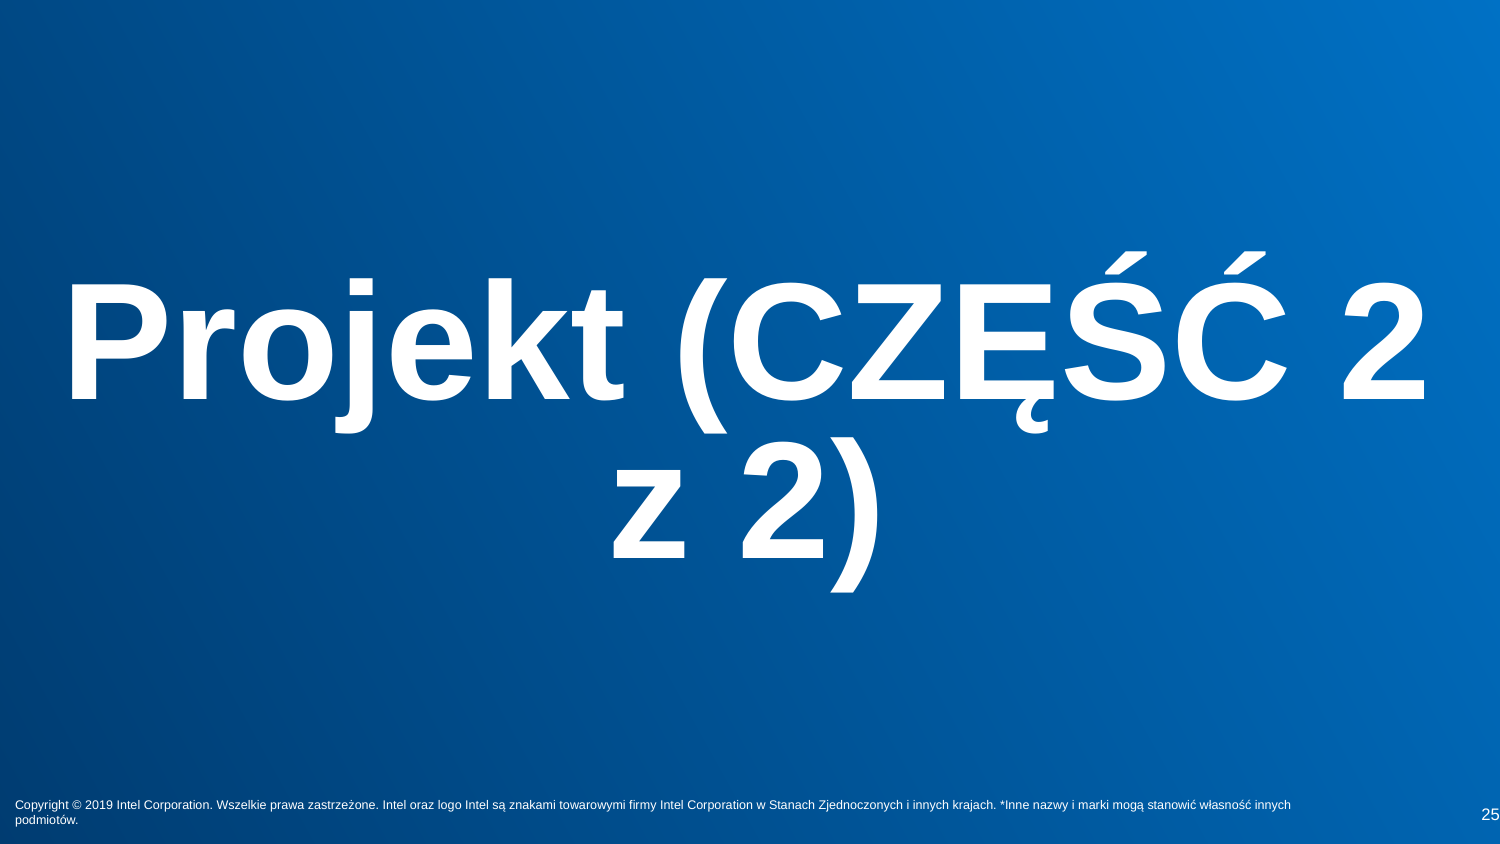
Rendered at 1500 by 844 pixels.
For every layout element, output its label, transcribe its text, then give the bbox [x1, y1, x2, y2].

slide_number 25 [1149, 791, 1500, 837]
text_box Copyright © 2019 Intel Corporation. Wszelkie prawa zastrzeżone. Intel oraz logo Intel są znakami towarowymi firmy Intel Corporation w Stanach Zjednoczonych i innych krajach. *Inne nazwy i marki mogą stanowić własność innych podmiotów. [0, 789, 1330, 835]
text_box Projekt (CZĘŚĆ 2 z 2) [0, 347, 1496, 515]
